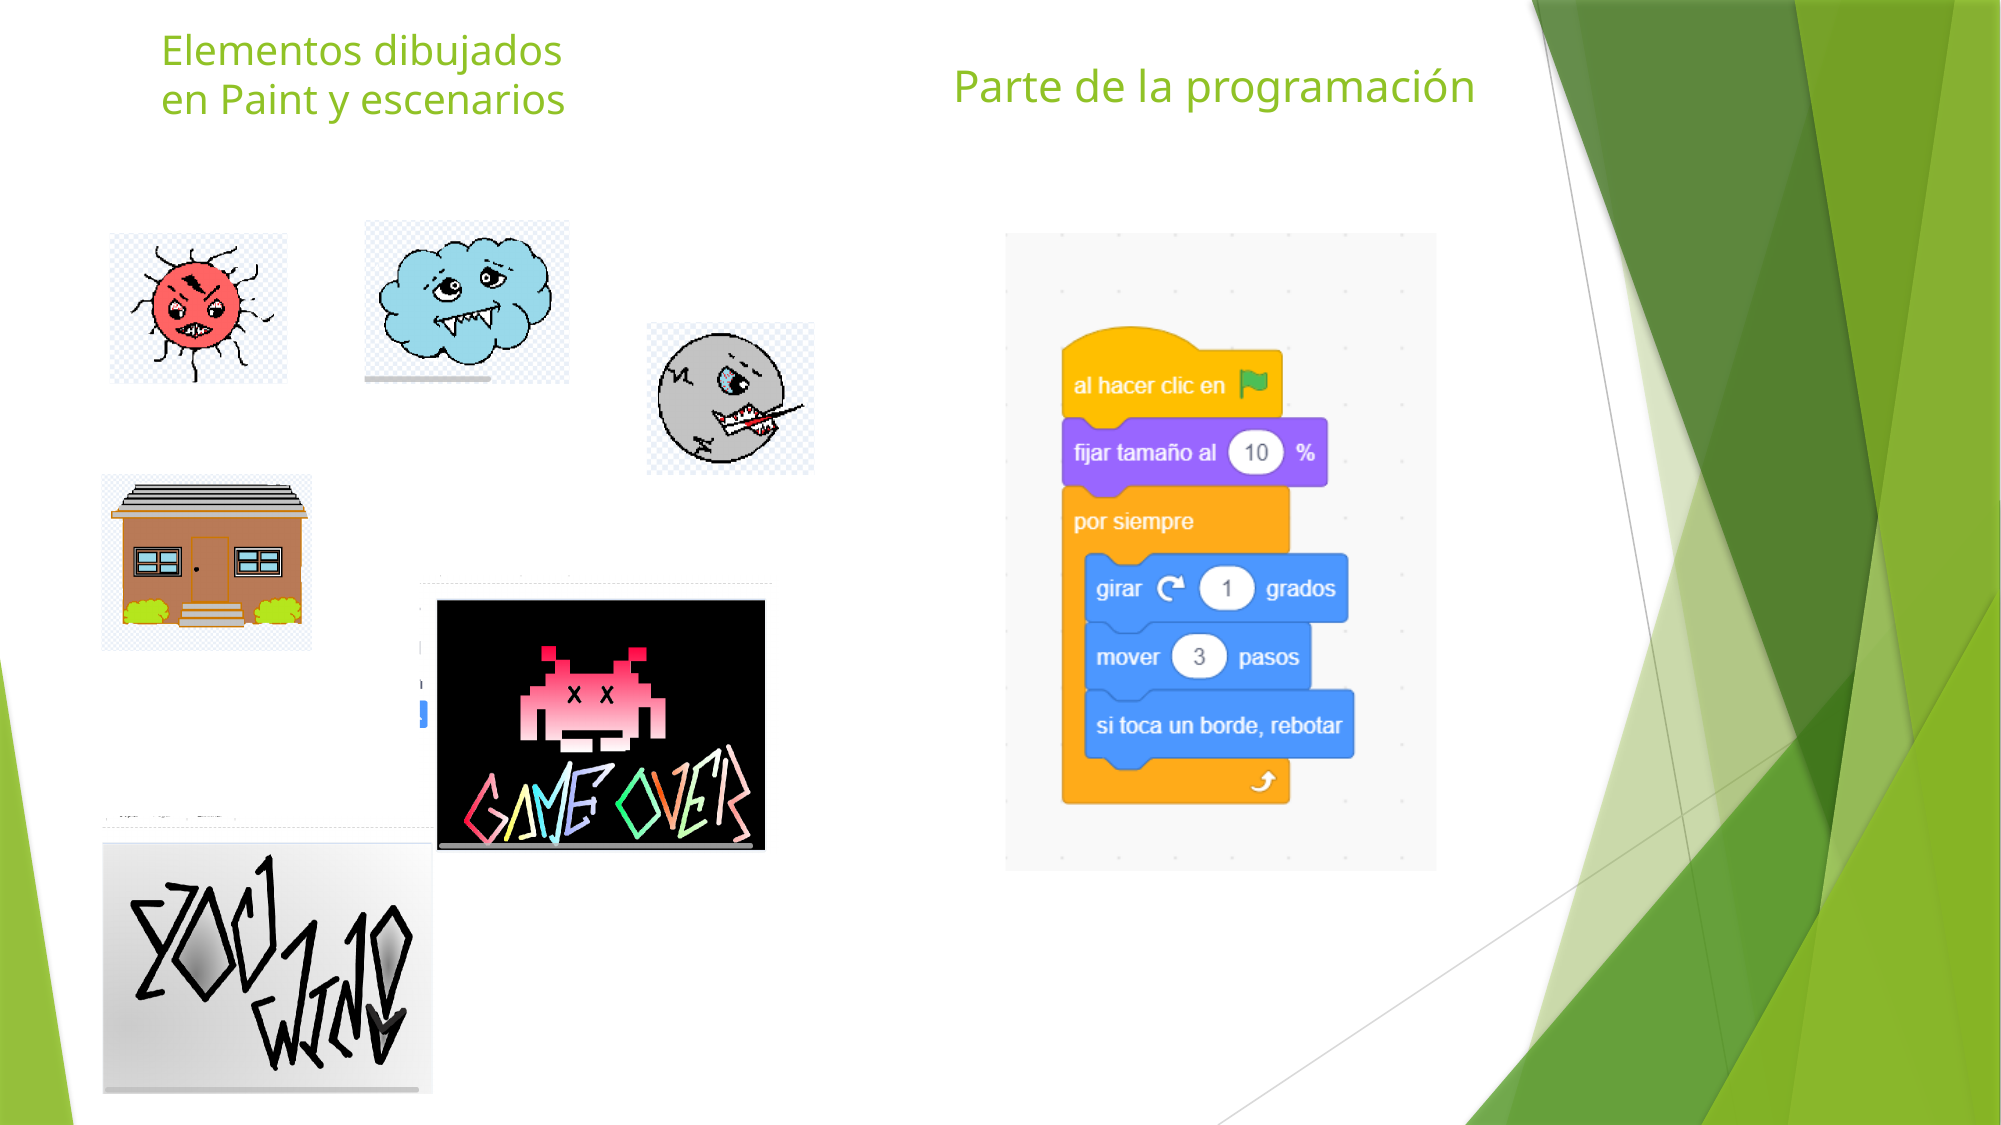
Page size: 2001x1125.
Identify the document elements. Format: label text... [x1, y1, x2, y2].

text_box Parte de la programación [938, 51, 1494, 217]
picture [109, 233, 288, 385]
title Elementos dibujados en Paint y escenarios [145, 17, 702, 183]
picture [100, 473, 313, 652]
picture [364, 219, 570, 385]
picture [101, 575, 780, 1095]
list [1005, 233, 1437, 872]
picture [646, 322, 815, 475]
